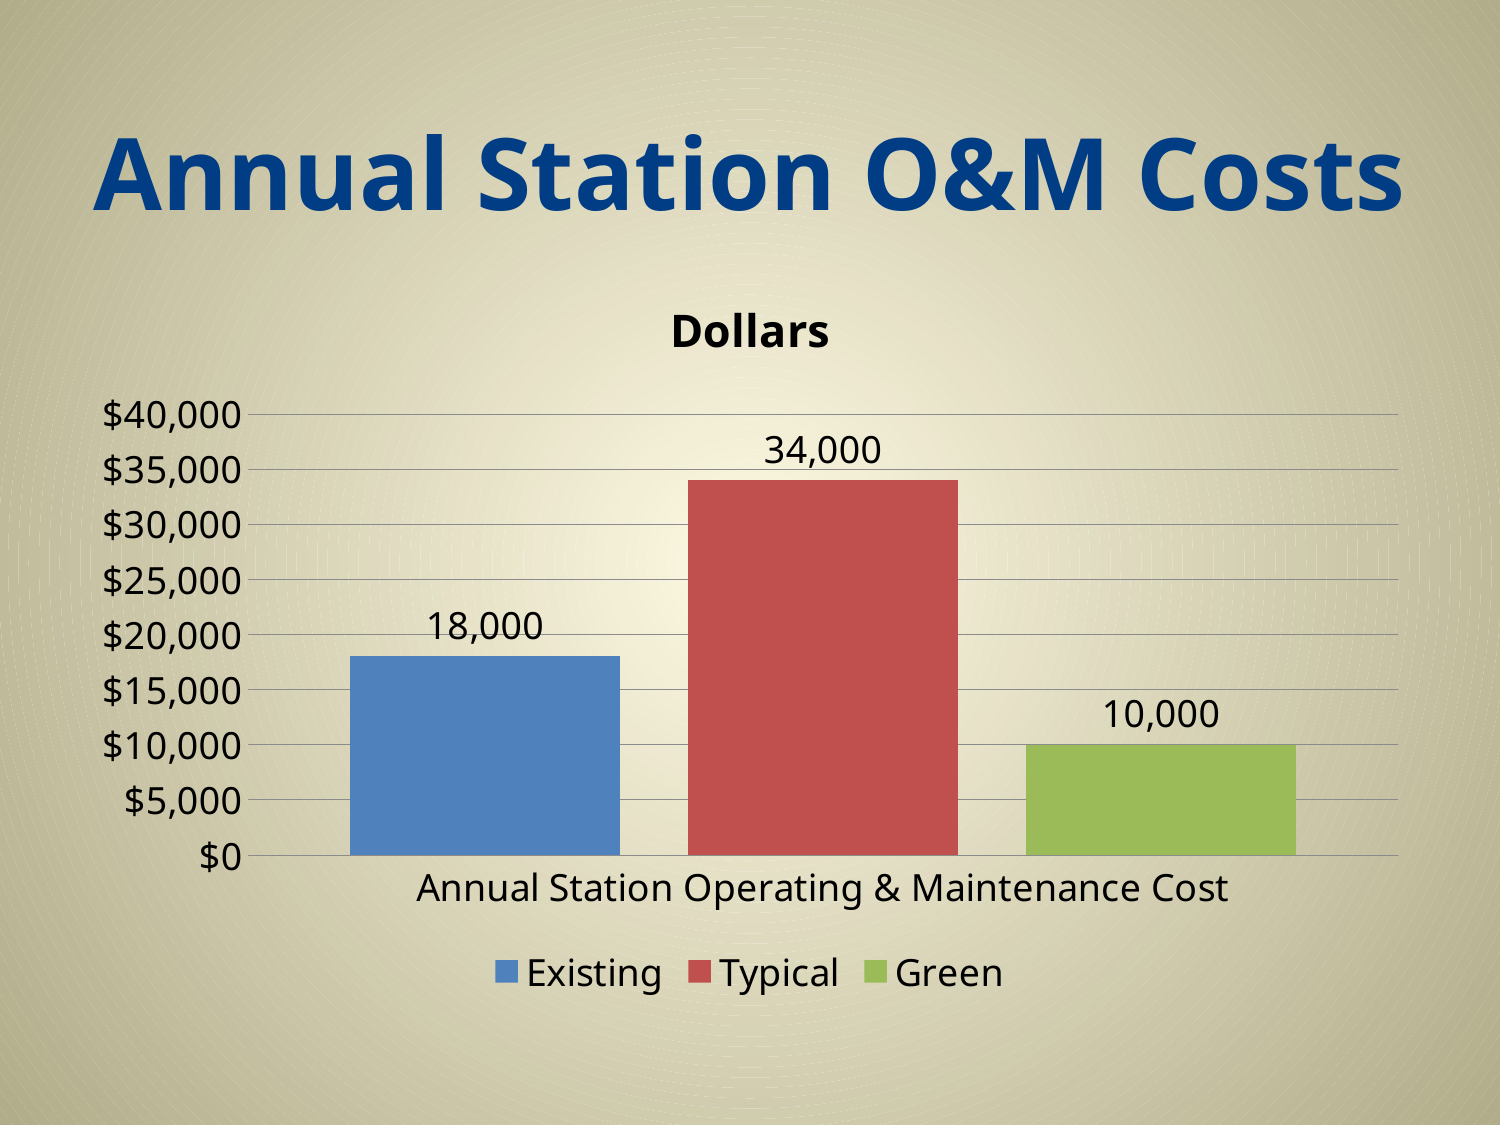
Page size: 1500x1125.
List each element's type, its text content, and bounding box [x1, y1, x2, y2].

chart [74, 262, 1425, 1005]
title Annual Station O&M Costs [75, 50, 1425, 238]
